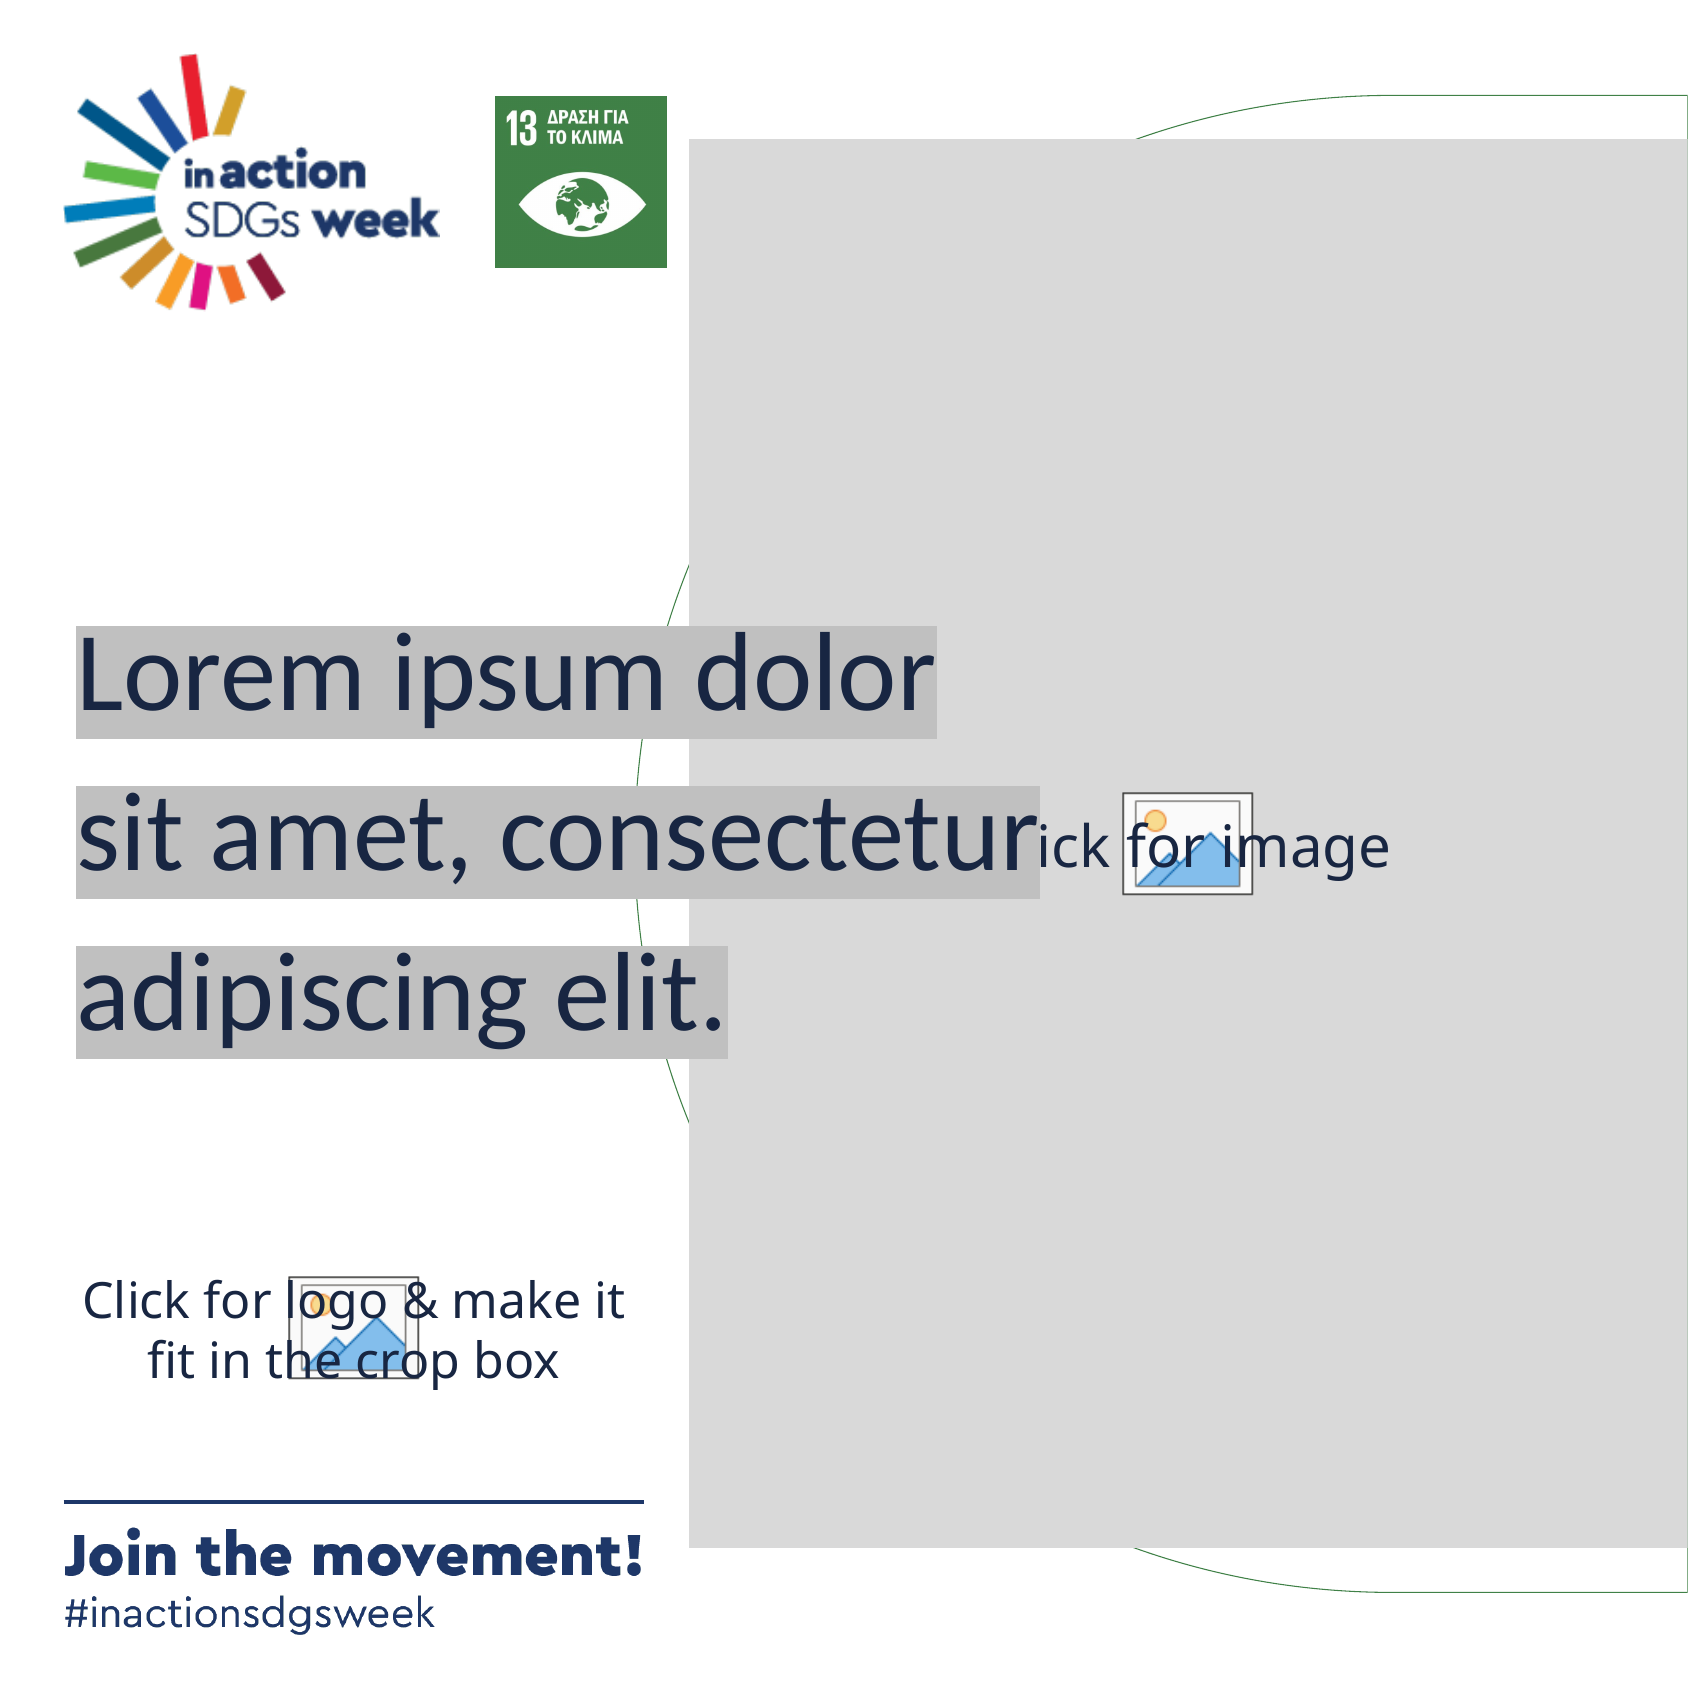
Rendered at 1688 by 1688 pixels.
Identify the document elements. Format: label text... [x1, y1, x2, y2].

picture [63, 1184, 645, 1472]
picture [495, 96, 667, 268]
picture [688, 138, 1688, 1549]
picture [63, 1524, 645, 1637]
picture [63, 53, 440, 312]
text_box Lorem ipsum dolor sit amet, consectetur adipiscing elit. [76, 570, 682, 1082]
